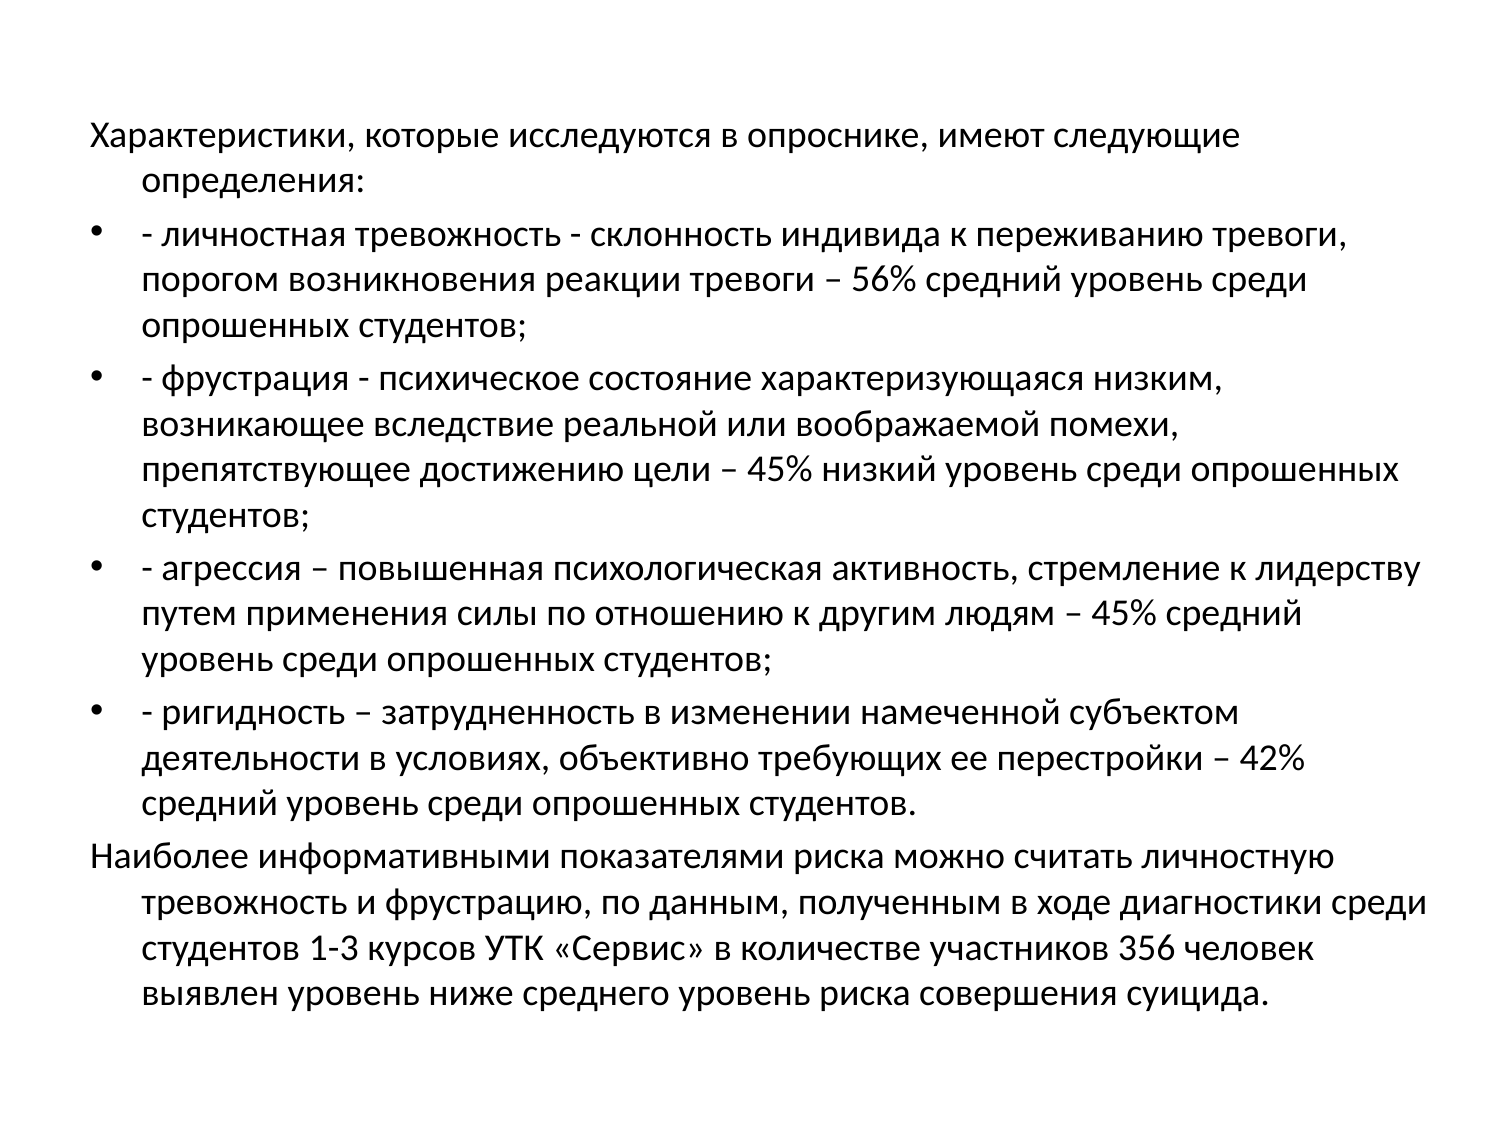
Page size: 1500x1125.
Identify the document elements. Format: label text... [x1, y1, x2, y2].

list Характеристики, которые исследуются в опроснике, имеют следующие определения: - личностная тревожность - склонность индивида к переживанию тревоги, порогом возникновения реакции тревоги – 56% средний уровень среди опрошенных студентов; - фрустрация - психическое состояние характеризующаяся низким, возникающее вследствие реальной или воображаемой помехи, препятствующее достижению цели – 45% низкий уровень среди опрошенных студентов; - агрессия – повышенная психологическая активность, стремление к лидерству путем применения силы по отношению к другим людям – 45% средний уровень среди опрошенных студентов; - ригидность – затрудненность в изменении намеченной субъектом деятельности в условиях, объективно требующих ее перестройки – 42% средний уровень среди опрошенных студентов. Наиболее информативными показателями риска можно считать личностную тревожность и фрустрацию, по данным, полученным в ходе диагностики среди студентов 1-3 курсов УТК «Сервис» в количестве участников 356 человек выявлен уровень ниже среднего уровень риска совершения суицида. [75, 101, 1447, 1059]
